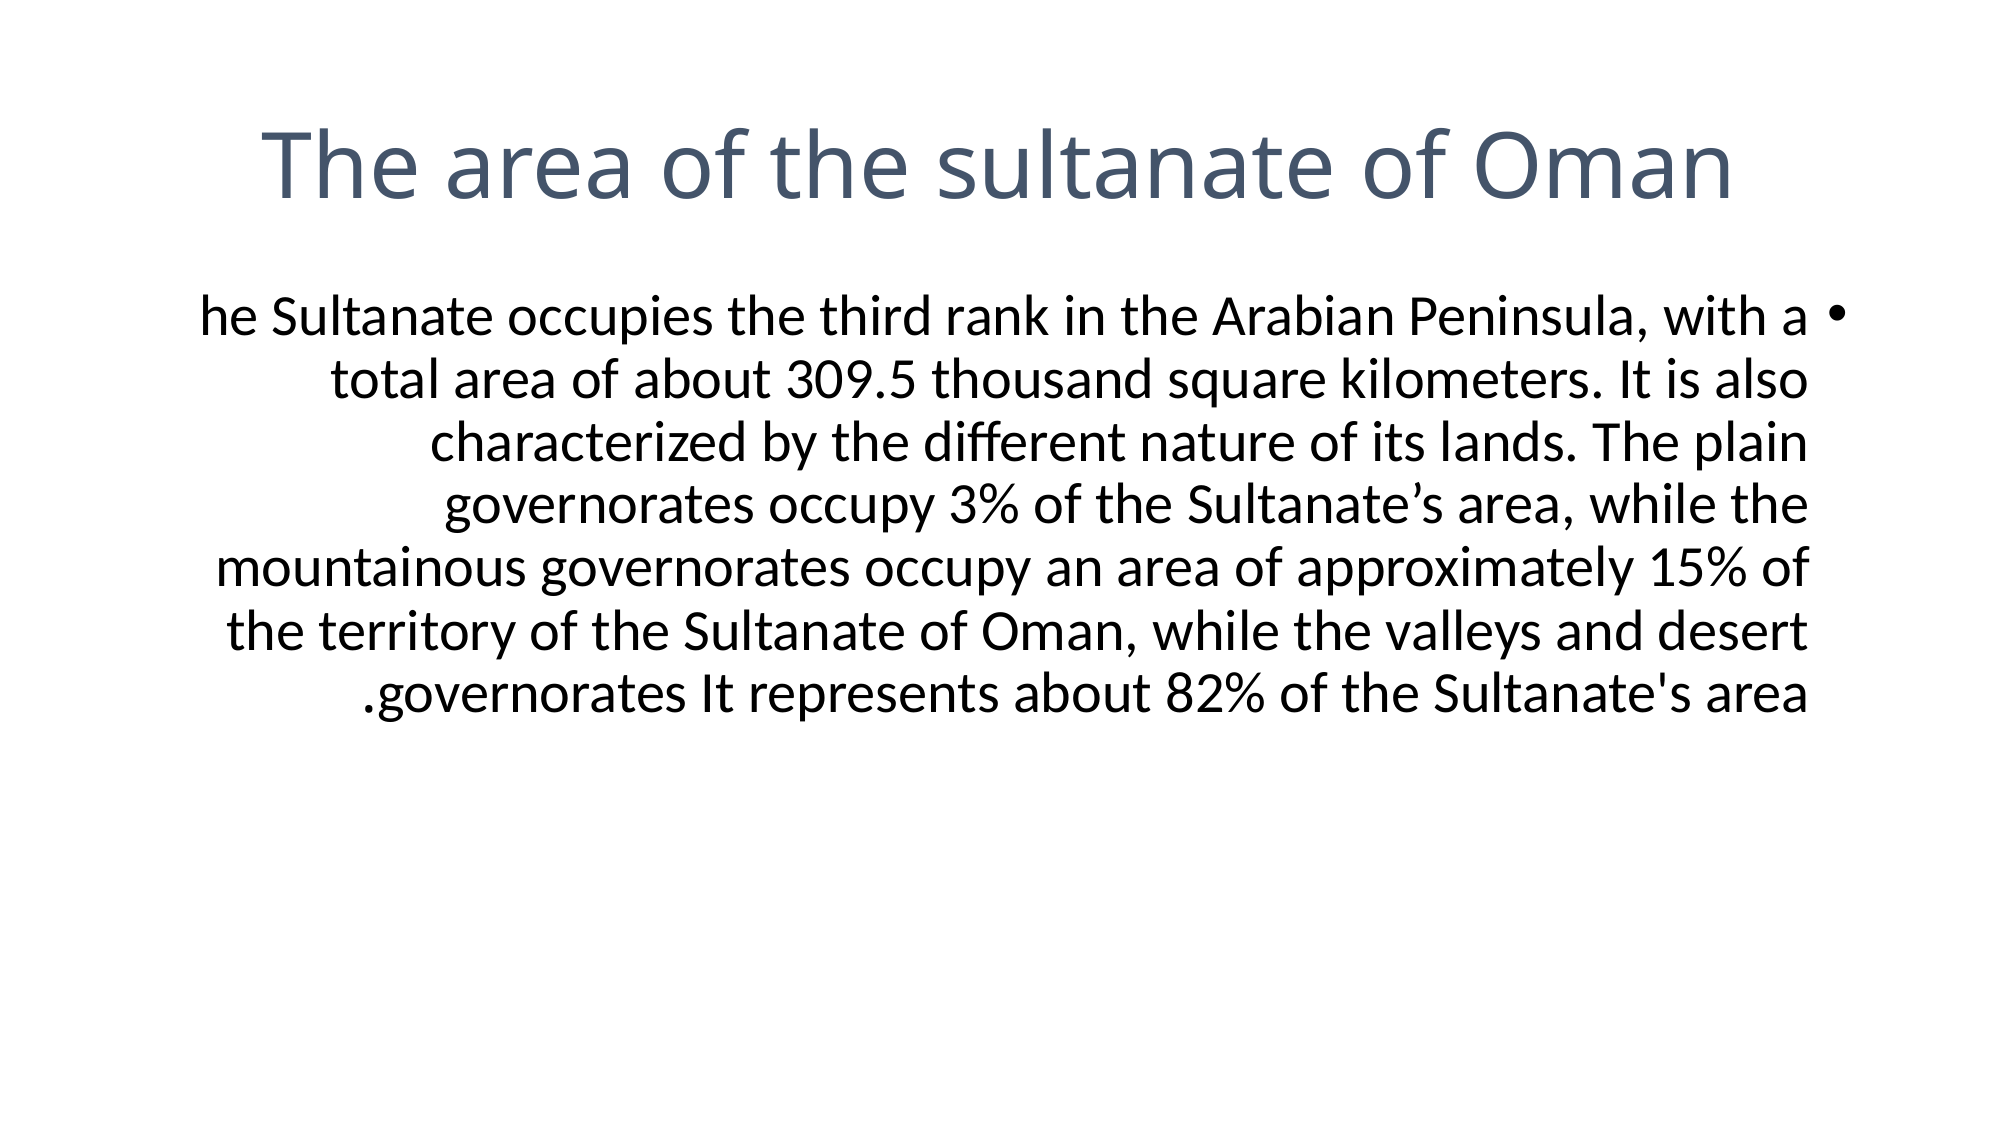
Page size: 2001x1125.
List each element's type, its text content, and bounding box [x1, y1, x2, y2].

title The area of the sultanate of Oman [137, 59, 1863, 277]
list he Sultanate occupies the third rank in the Arabian Peninsula, with a total area of ​​about 309.5 thousand square kilometers. It is also characterized by the different nature of its lands. The plain governorates occupy 3% of the Sultanate’s area, while the mountainous governorates occupy an area of ​​approximately 15% of the territory of the Sultanate of Oman, while the valleys and desert governorates It represents about 82% of the Sultanate's area. [137, 277, 1863, 1014]
